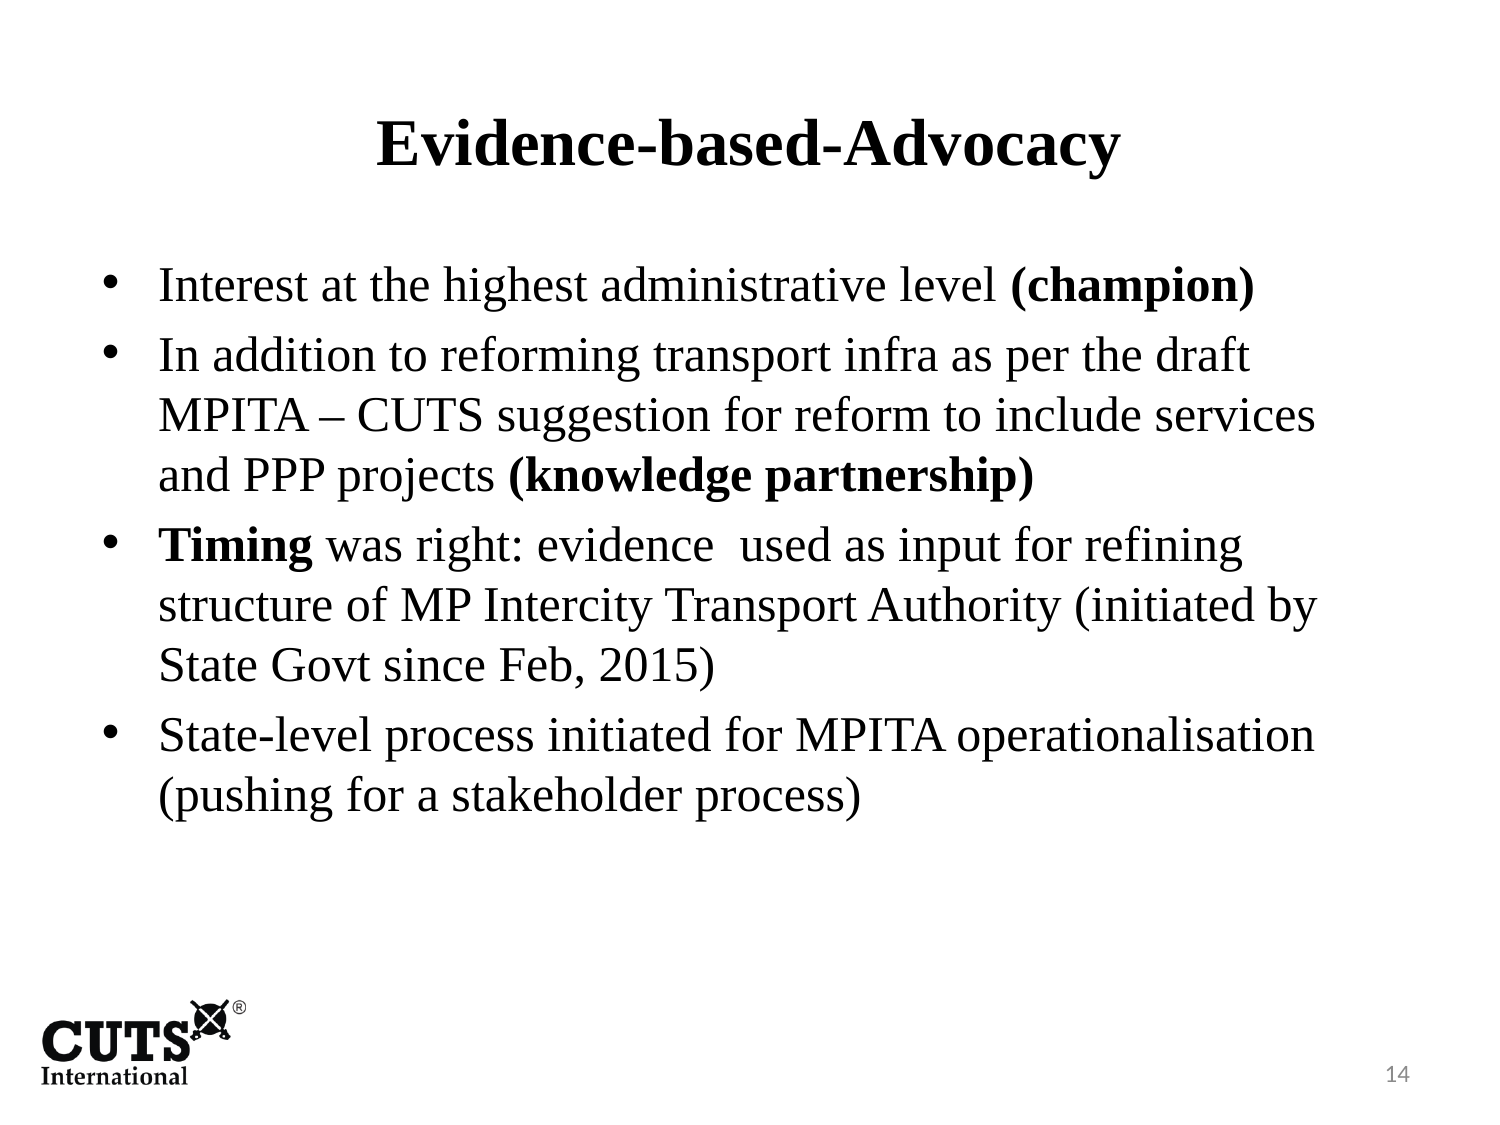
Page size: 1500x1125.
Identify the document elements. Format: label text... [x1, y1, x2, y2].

title Evidence-based-Advocacy [75, 45, 1425, 233]
picture [41, 999, 246, 1085]
slide_number 14 [1074, 1042, 1425, 1103]
list Interest at the highest administrative level (champion) In addition to reforming transport infra as per the draft MPITA – CUTS suggestion for reform to include services and PPP projects (knowledge partnership) Timing was right: evidence used as input for refining structure of MP Intercity Transport Authority (initiated by State Govt since Feb, 2015) State-level process initiated for MPITA operationalisation (pushing for a stakeholder process) [86, 243, 1400, 898]
